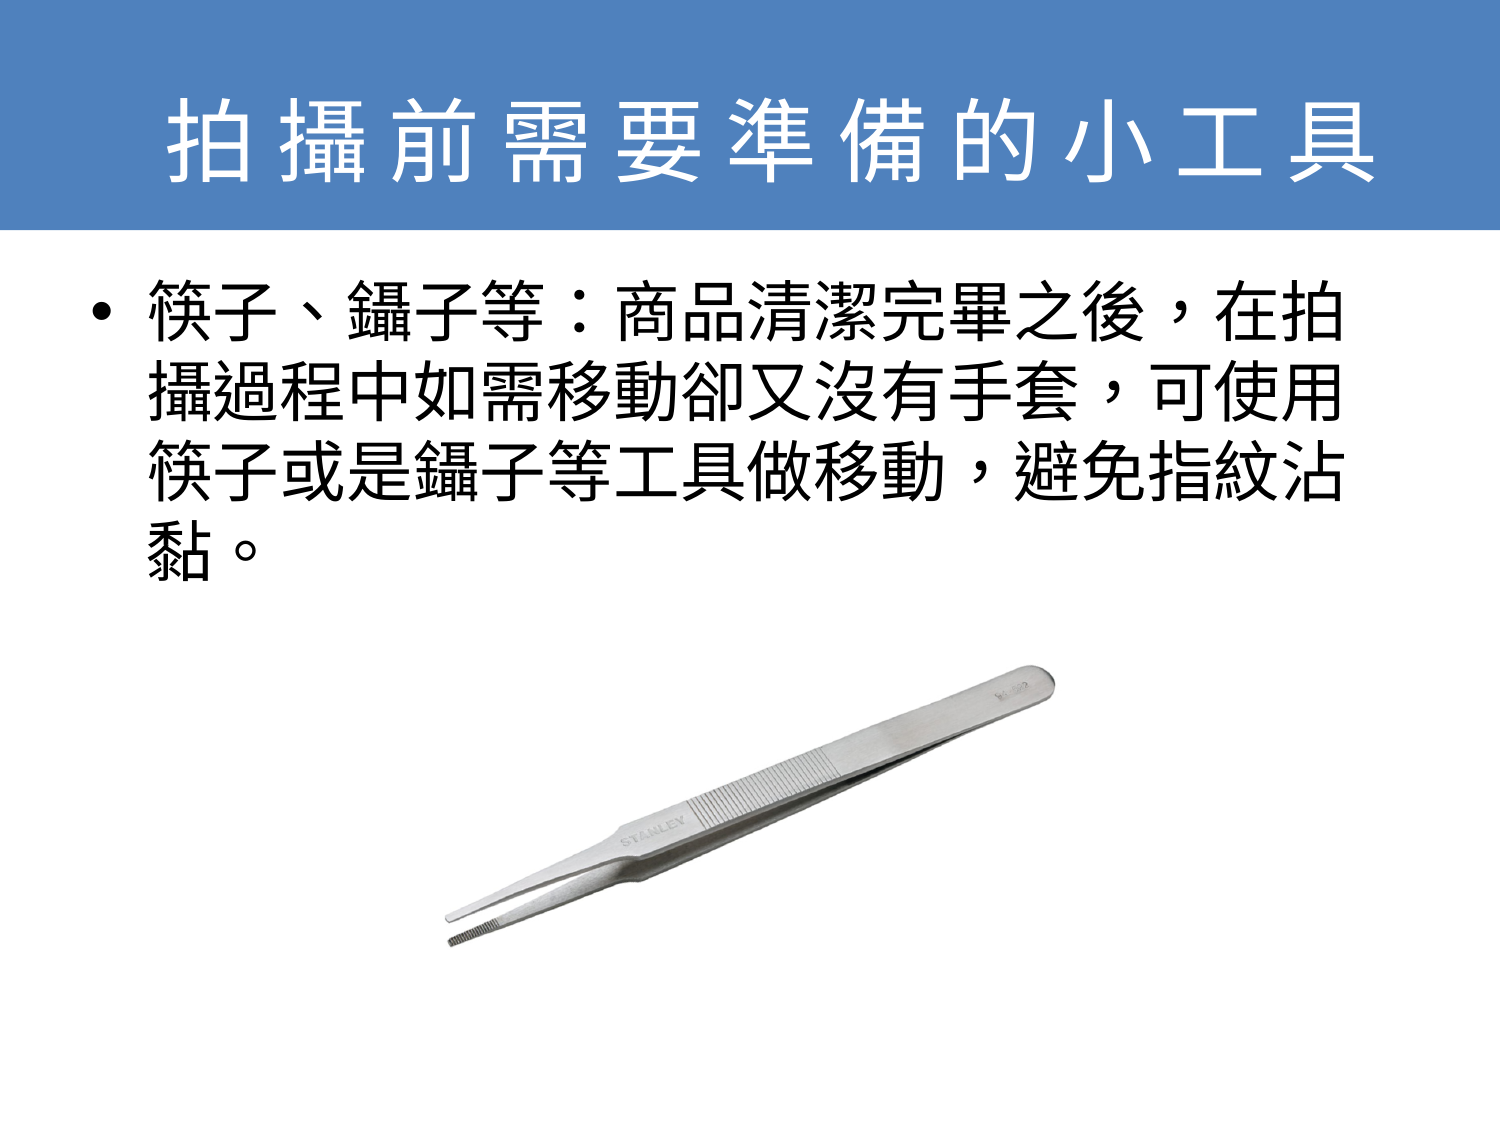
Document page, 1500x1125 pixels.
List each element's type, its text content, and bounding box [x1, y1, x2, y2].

picture [378, 588, 1123, 1030]
title 拍 攝 前 需 要 準 備 的 小 工 具 [75, 45, 1425, 233]
list 筷子、鑷子等：商品清潔完畢之後，在拍攝過程中如需移動卻又沒有手套，可使用筷子或是鑷子等工具做移動，避免指紋沾黏。 [75, 262, 1425, 1005]
text_box [0, 0, 1500, 232]
